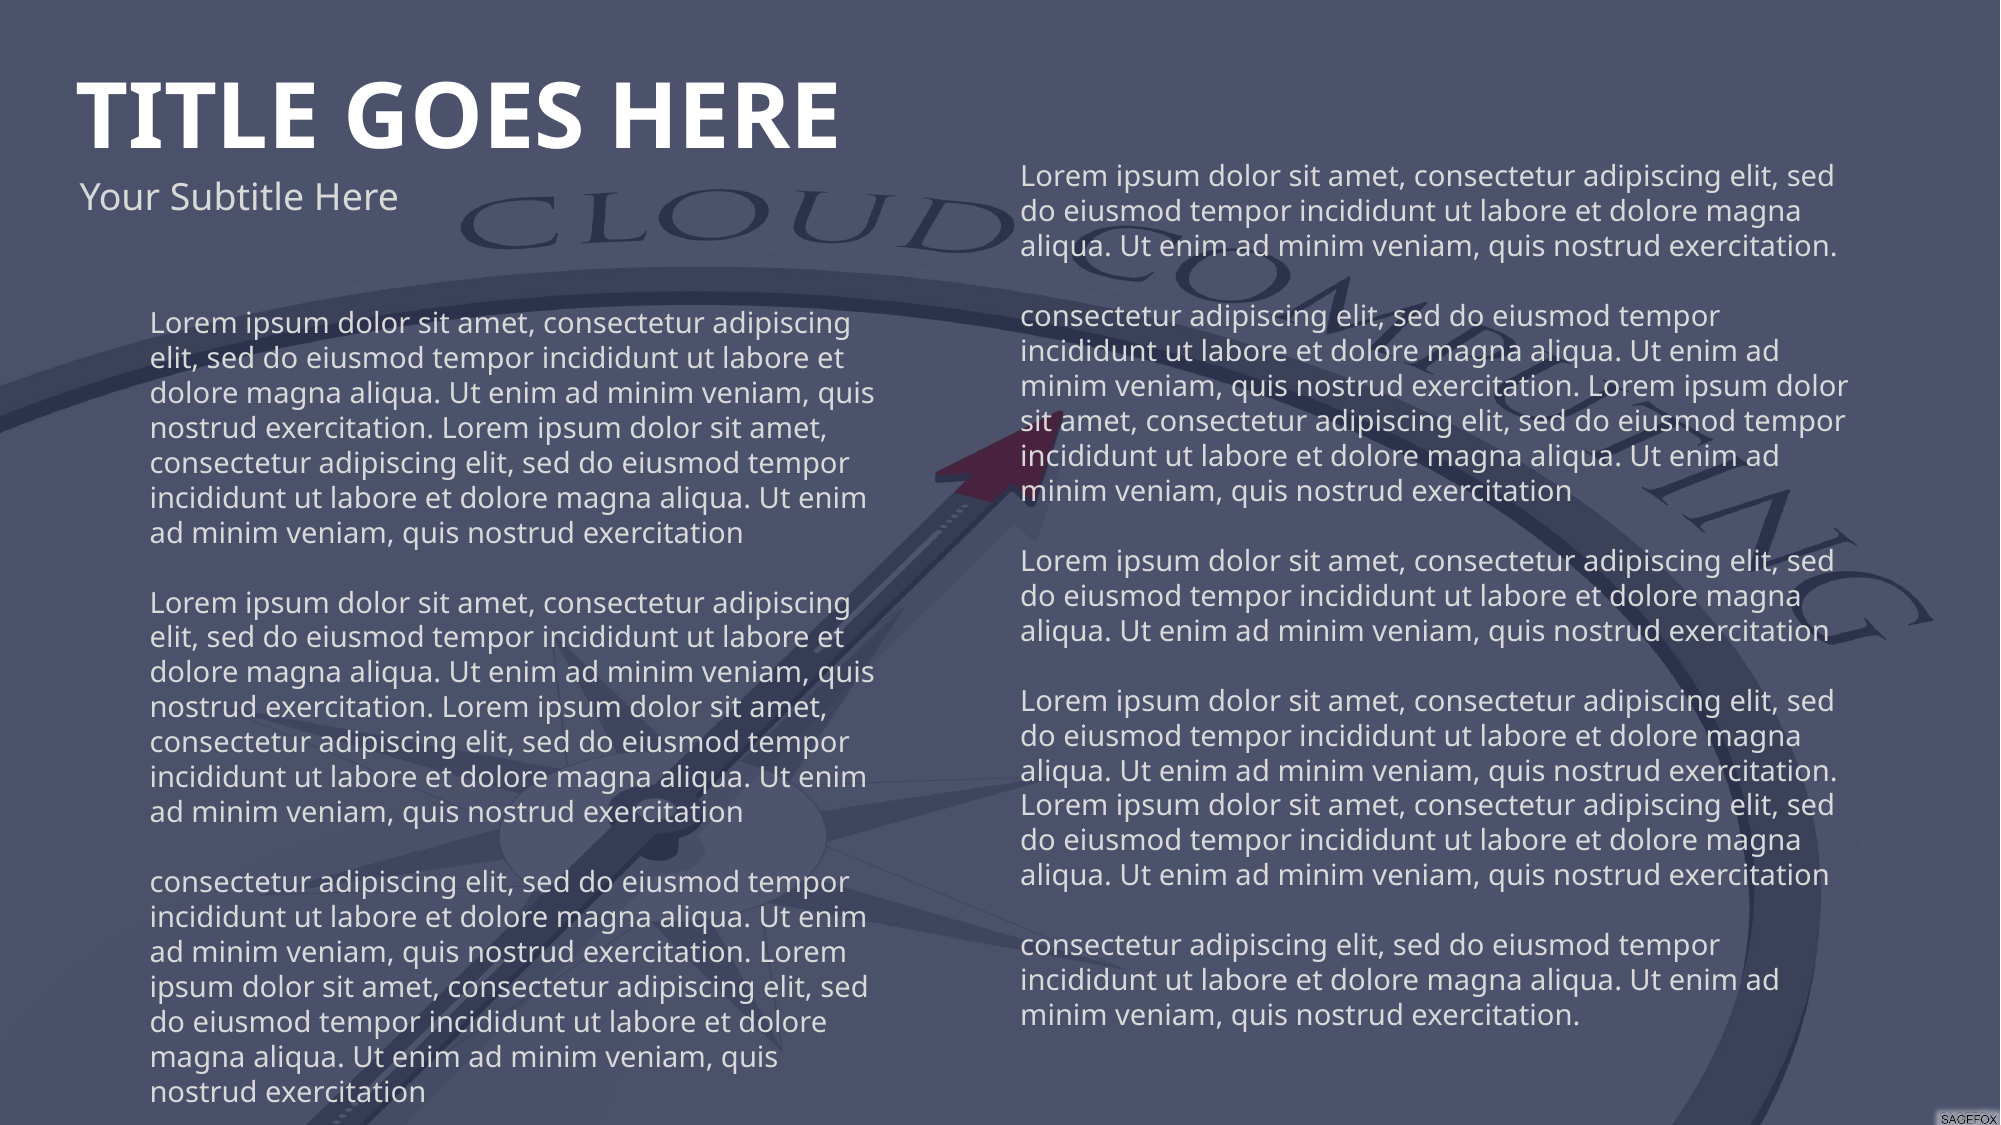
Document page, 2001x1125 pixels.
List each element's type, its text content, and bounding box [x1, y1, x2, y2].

picture [1938, 1114, 1999, 1125]
text_box Lorem ipsum dolor sit amet, consectetur adipiscing elit, sed do eiusmod tempor incididunt ut labore et dolore magna aliqua. Ut enim ad minim veniam, quis nostrud exercitation. consectetur adipiscing elit, sed do eiusmod tempor incididunt ut labore et dolore magna aliqua. Ut enim ad minim veniam, quis nostrud exercitation. Lorem ipsum dolor sit amet, consectetur adipiscing elit, sed do eiusmod tempor incididunt ut labore et dolore magna aliqua. Ut enim ad minim veniam, quis nostrud exercitation Lorem ipsum dolor sit amet, consectetur adipiscing elit, sed do eiusmod tempor incididunt ut labore et dolore magna aliqua. Ut enim ad minim veniam, quis nostrud exercitation Lorem ipsum dolor sit amet, consectetur adipiscing elit, sed do eiusmod tempor incididunt ut labore et dolore magna aliqua. Ut enim ad minim veniam, quis nostrud exercitation. Lorem ipsum dolor sit amet, consectetur adipiscing elit, sed do eiusmod tempor incididunt ut labore et dolore magna aliqua. Ut enim ad minim veniam, quis nostrud exercitation consectetur adipiscing elit, sed do eiusmod tempor incididunt ut labore et dolore magna aliqua. Ut enim ad minim veniam, quis nostrud exercitation. [1005, 150, 1876, 1039]
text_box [60, 49, 1020, 227]
text_box Lorem ipsum dolor sit amet, consectetur adipiscing elit, sed do eiusmod tempor incididunt ut labore et dolore magna aliqua. Ut enim ad minim veniam, quis nostrud exercitation. Lorem ipsum dolor sit amet, consectetur adipiscing elit, sed do eiusmod tempor incididunt ut labore et dolore magna aliqua. Ut enim ad minim veniam, quis nostrud exercitation Lorem ipsum dolor sit amet, consectetur adipiscing elit, sed do eiusmod tempor incididunt ut labore et dolore magna aliqua. Ut enim ad minim veniam, quis nostrud exercitation. Lorem ipsum dolor sit amet, consectetur adipiscing elit, sed do eiusmod tempor incididunt ut labore et dolore magna aliqua. Ut enim ad minim veniam, quis nostrud exercitation consectetur adipiscing elit, sed do eiusmod tempor incididunt ut labore et dolore magna aliqua. Ut enim ad minim veniam, quis nostrud exercitation. Lorem ipsum dolor sit amet, consectetur adipiscing elit, sed do eiusmod tempor incididunt ut labore et dolore magna aliqua. Ut enim ad minim veniam, quis nostrud exercitation [134, 296, 897, 1125]
